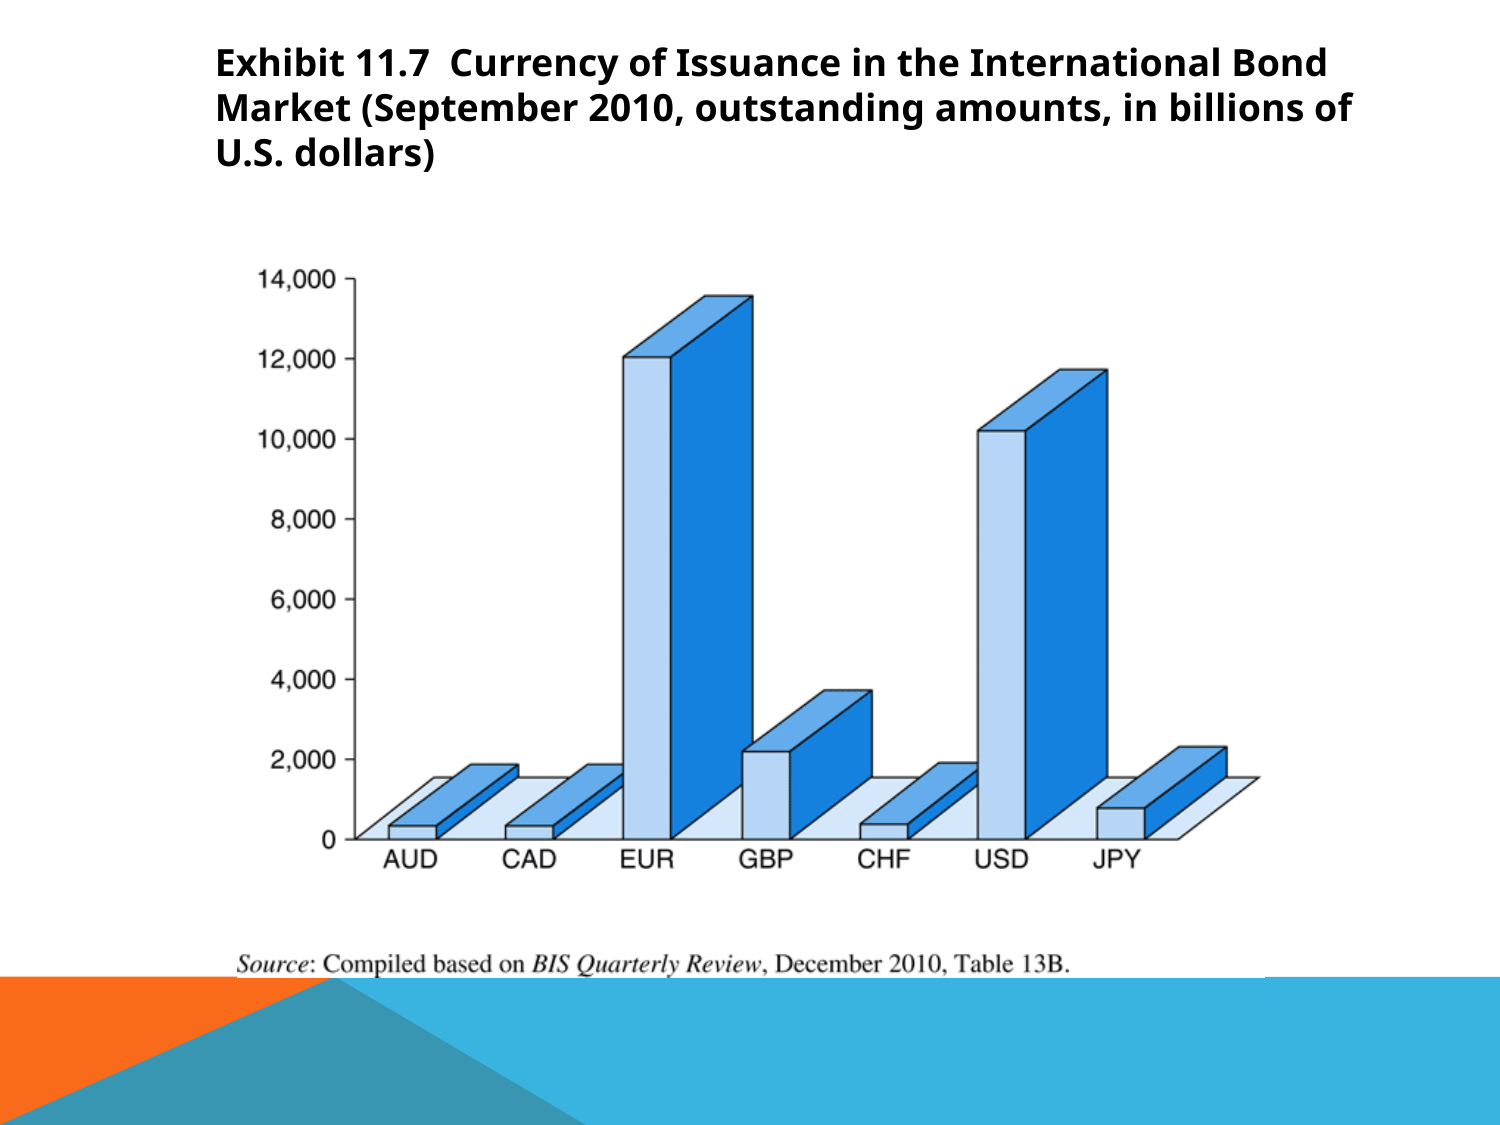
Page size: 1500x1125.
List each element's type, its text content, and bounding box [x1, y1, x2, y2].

text_box Exhibit 11.7 Currency of Issuance in the International Bond Market (September 2010, outstanding amounts, in billions of U.S. dollars) [200, 45, 1425, 175]
picture [237, 262, 1265, 978]
